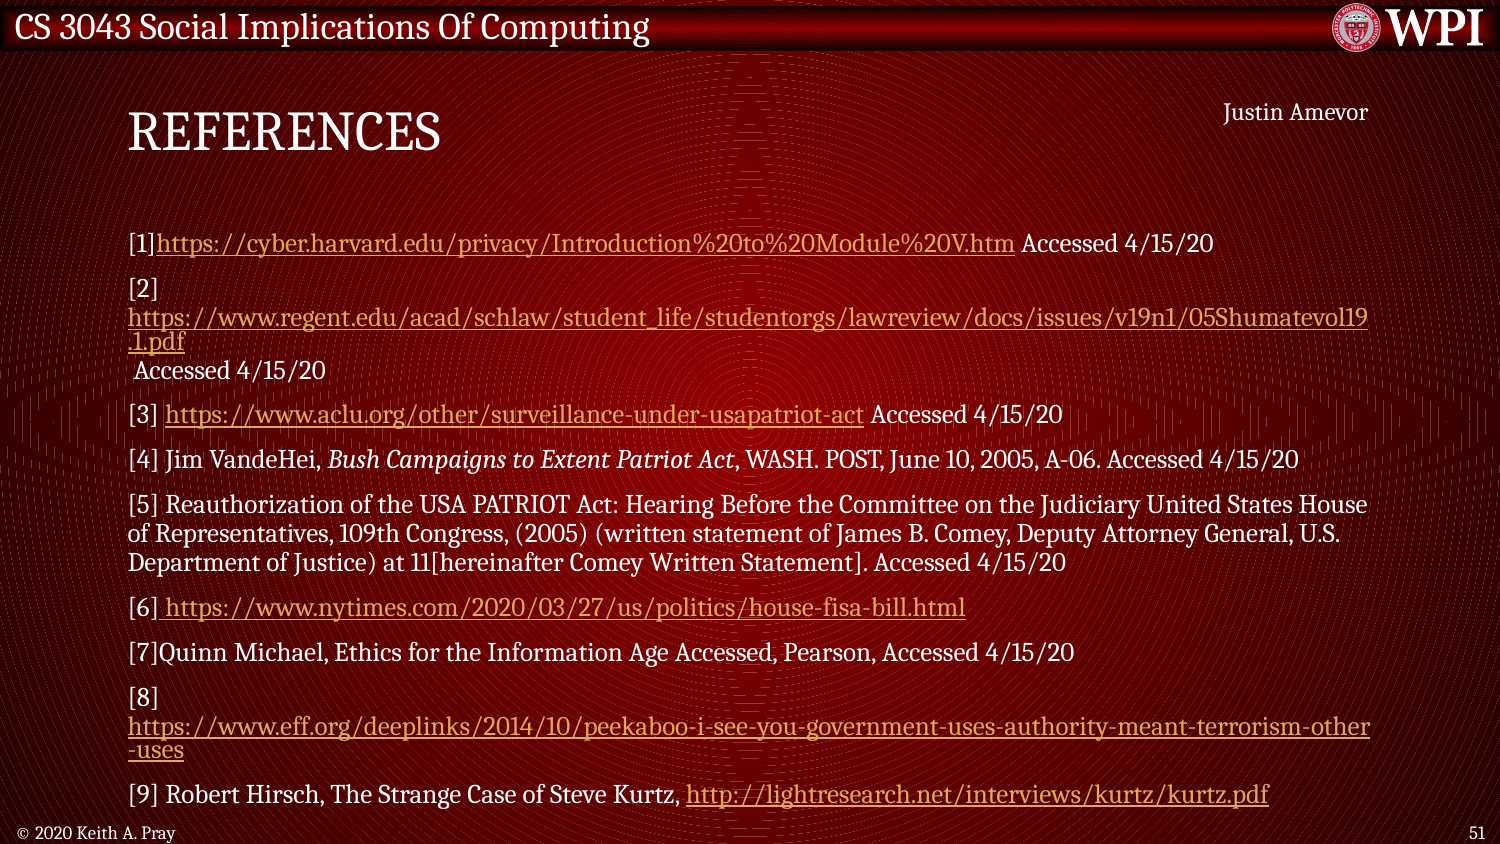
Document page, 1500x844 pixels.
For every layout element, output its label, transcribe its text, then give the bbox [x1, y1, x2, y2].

picture [1332, 3, 1483, 52]
text_box Justin Amevor [1208, 91, 1398, 134]
list [1]https://cyber.harvard.edu/privacy/Introduction%20to%20Module%20V.htm Accessed 4/15/20 [2]https://www.regent.edu/acad/schlaw/student_life/studentorgs/lawreview/docs/issues/v19n1/05Shumatevol19.1.pdf Accessed 4/15/20 [3] https://www.aclu.org/other/surveillance-under-usapatriot-act Accessed 4/15/20 [4] Jim VandeHei, Bush Campaigns to Extent Patriot Act, WASH. POST, June 10, 2005, A-06. Accessed 4/15/20 [5] Reauthorization of the USA PATRIOT Act: Hearing Before the Committee on the Judiciary United States House of Representatives, 109th Congress, (2005) (written statement of James B. Comey, Deputy Attorney General, U.S. Department of Justice) at 11[hereinafter Comey Written Statement]. Accessed 4/15/20 [6] https://www.nytimes.com/2020/03/27/us/politics/house-fisa-bill.html [7]Quinn Michael, Ethics for the Information Age Accessed, Pearson, Accessed 4/15/20 [8] https://www.eff.org/deeplinks/2014/10/peekaboo-i-see-you-government-uses-authority-meant-terrorism-other-uses [9] Robert Hirsch, The Strange Case of Steve Kurtz, http://lightresearch.net/interviews/kurtz/kurtz.pdf [112, 221, 1388, 772]
footer © 2020 Keith A. Pray [0, 819, 913, 844]
slide_number 51 [1397, 819, 1500, 844]
title References [112, 59, 1388, 210]
